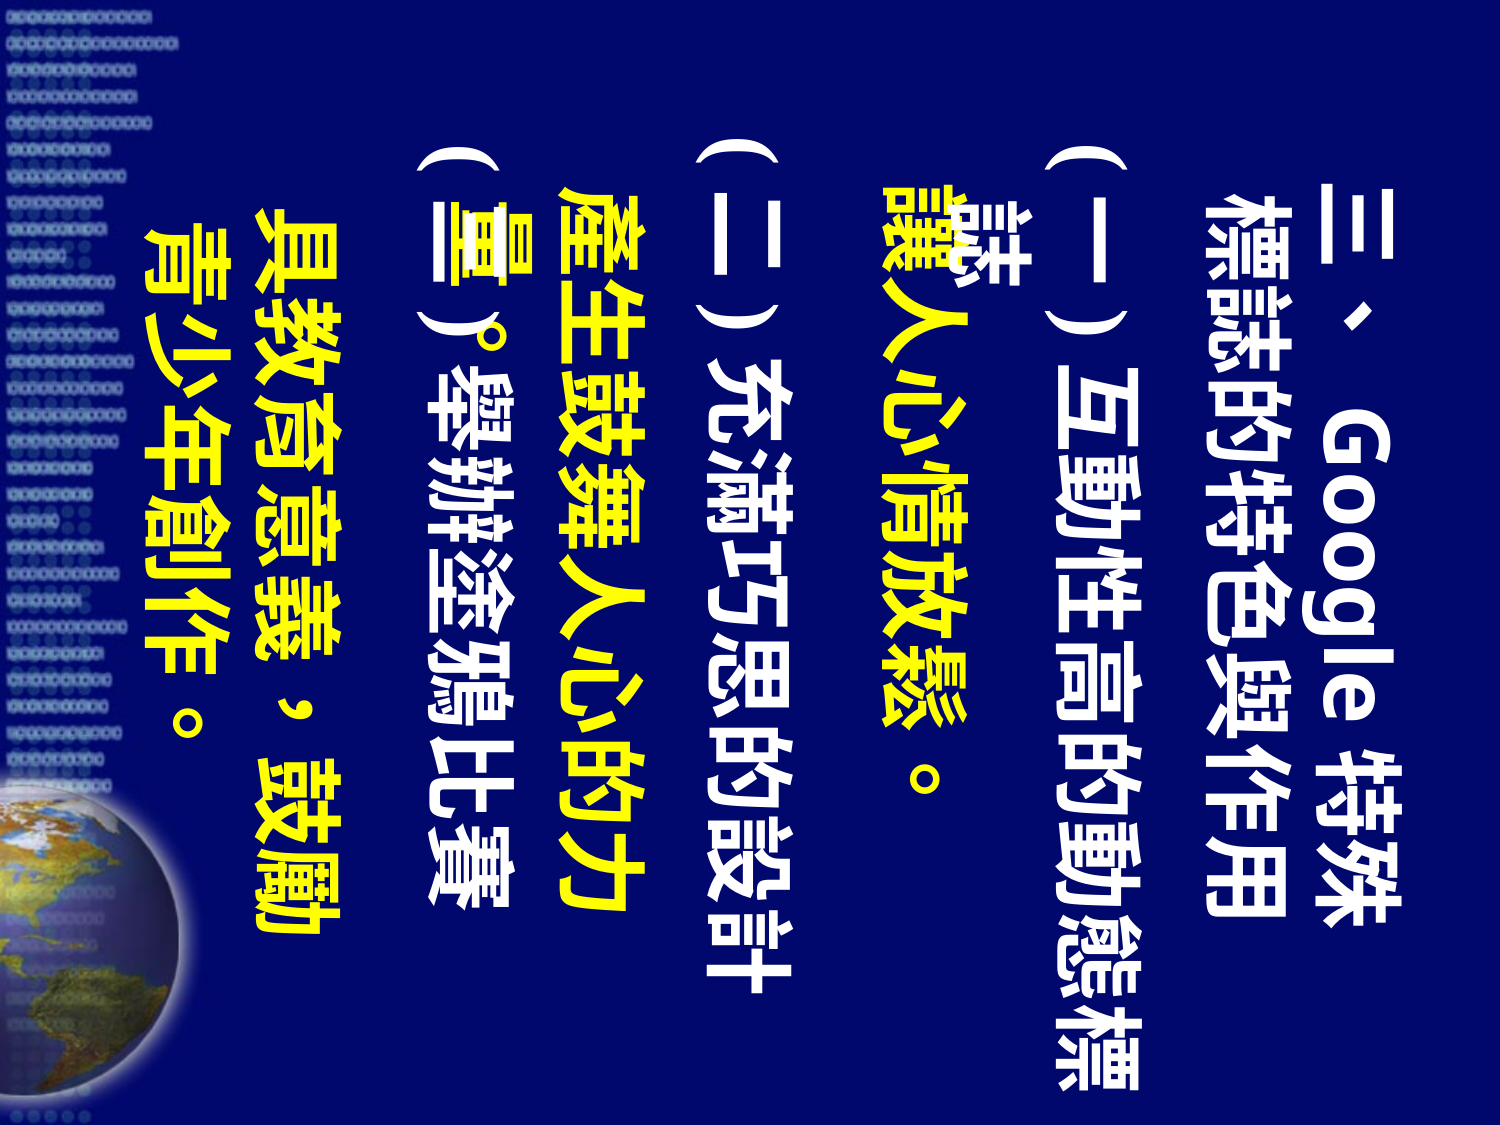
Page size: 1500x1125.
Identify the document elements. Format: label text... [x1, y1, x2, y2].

text_box (一)互動性高的動態標誌 [1009, 127, 1164, 1125]
picture [0, 0, 1500, 1125]
text_box 具教育意義，鼓勵青少年創作。 [90, 147, 363, 1046]
text_box 讓人心情放鬆。 [825, 125, 990, 1023]
text_box (三)舉辦塗鴉比賽 [382, 129, 536, 1027]
text_box 產生鼓舞人心的力量。 [488, 127, 667, 1026]
text_box (二)充滿巧思的設計 [637, 121, 815, 1019]
text_box 三、 Google特殊標誌的特色與作用 [1151, 121, 1424, 1019]
